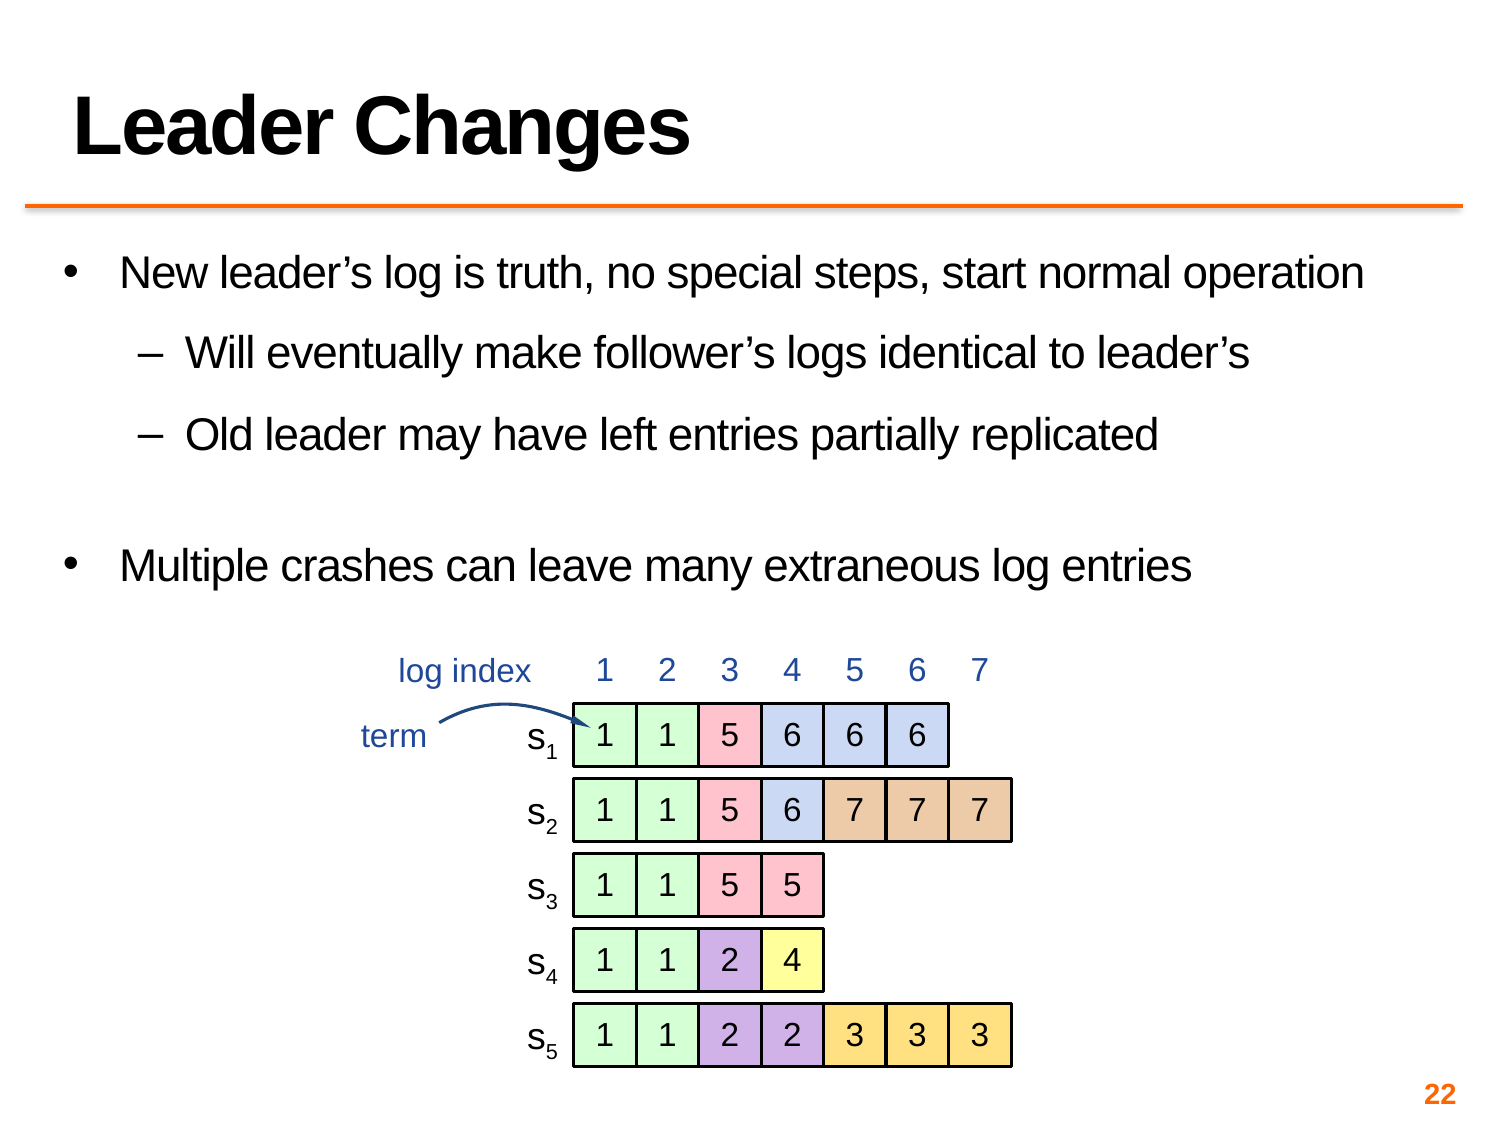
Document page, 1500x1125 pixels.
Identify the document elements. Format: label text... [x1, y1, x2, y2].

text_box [360, 641, 1012, 1067]
slide_number 22 [1112, 1074, 1463, 1110]
title Leader Changes [57, 2, 1463, 178]
list New leader’s log is truth, no special steps, start normal operation Will eventually make follower’s logs identical to leader’s Old leader may have left entries partially replicated Multiple crashes can leave many extraneous log entries [56, 236, 1496, 1043]
